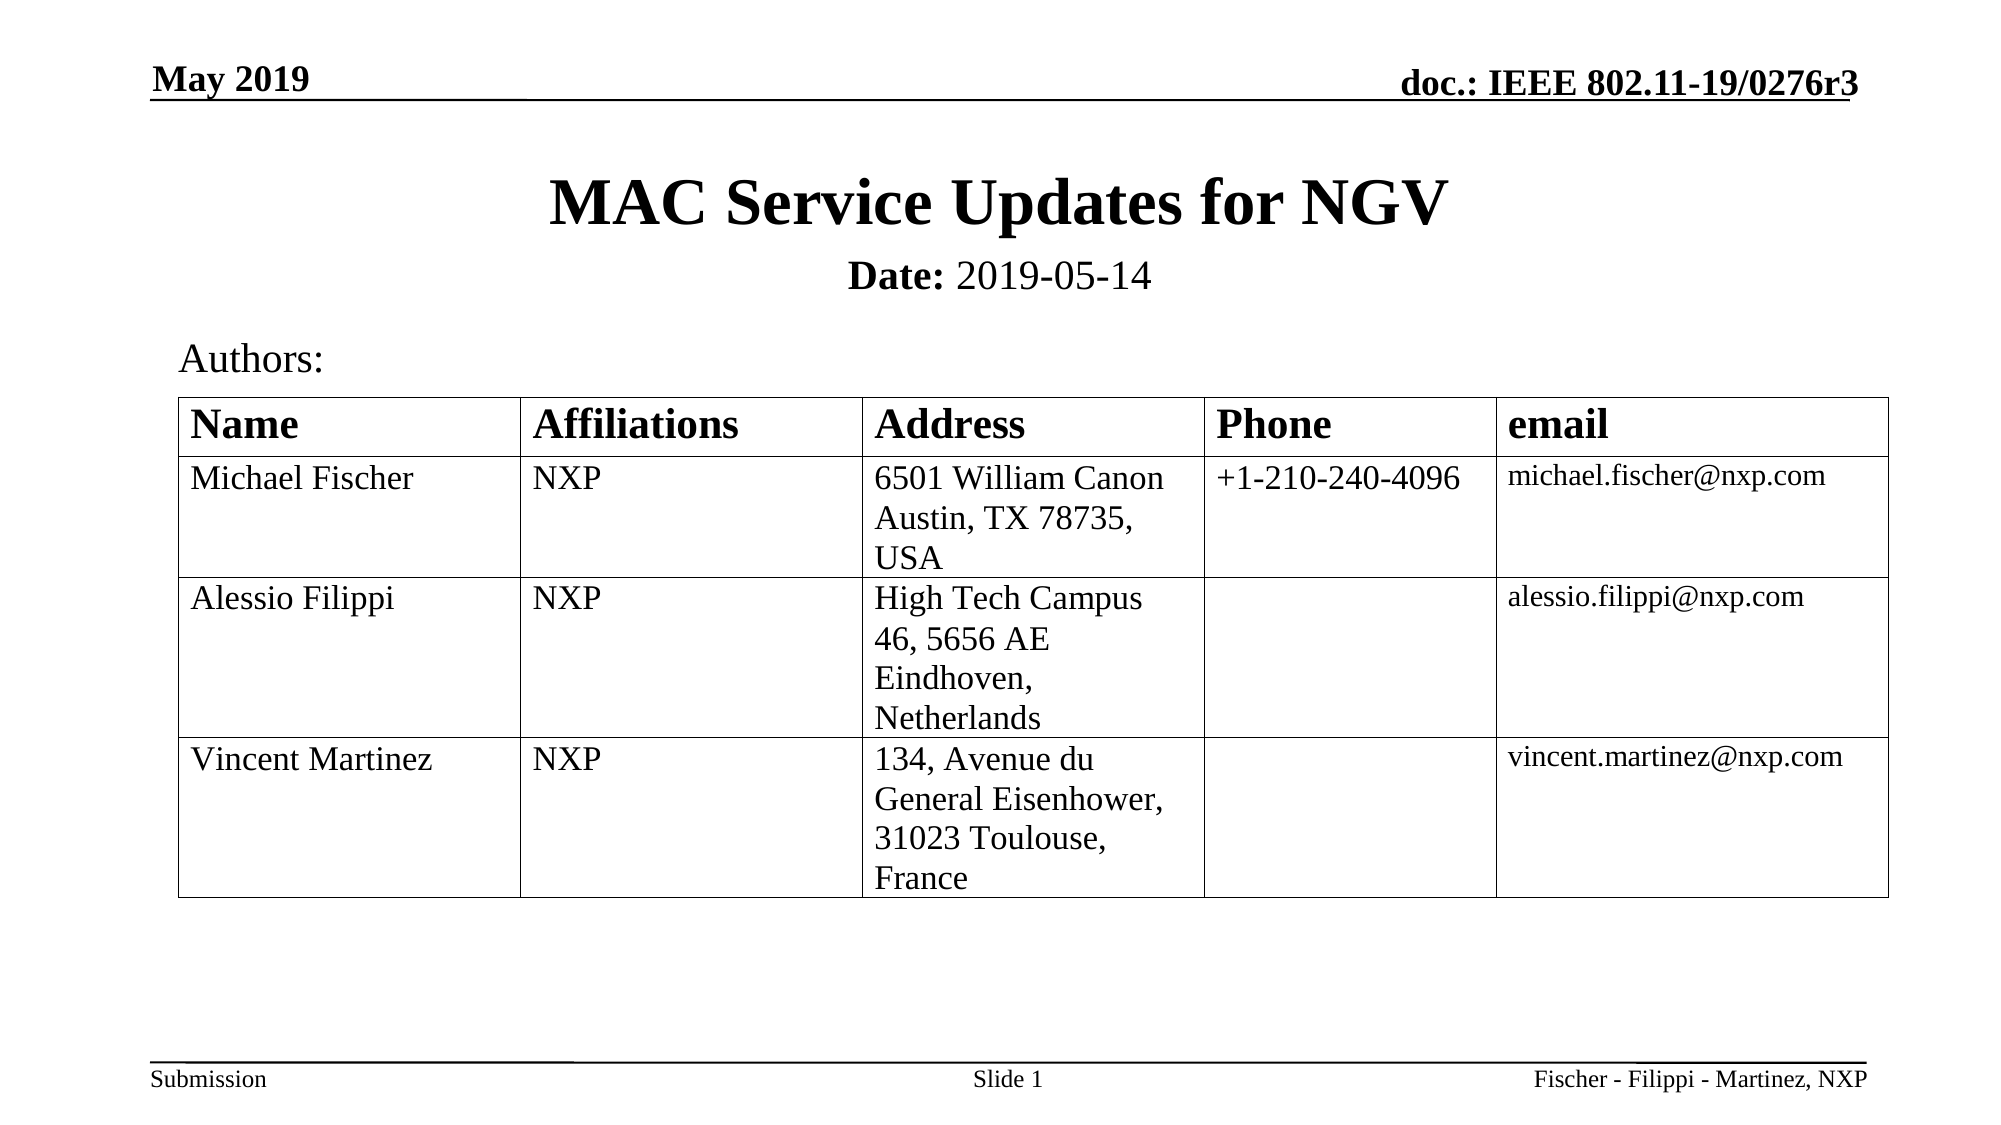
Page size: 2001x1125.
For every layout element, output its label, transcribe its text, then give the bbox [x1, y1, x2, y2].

footer Fischer - Filippi - Martinez, NXP [1171, 1078, 1869, 1093]
subtitle Date: 2019-05-14 [299, 239, 1701, 319]
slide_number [152, 54, 563, 100]
text_box Authors: [162, 323, 401, 387]
slide_number Slide 1 [950, 1078, 1067, 1123]
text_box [162, 396, 1954, 1067]
title MAC Service Updates for NGV [149, 76, 1851, 319]
